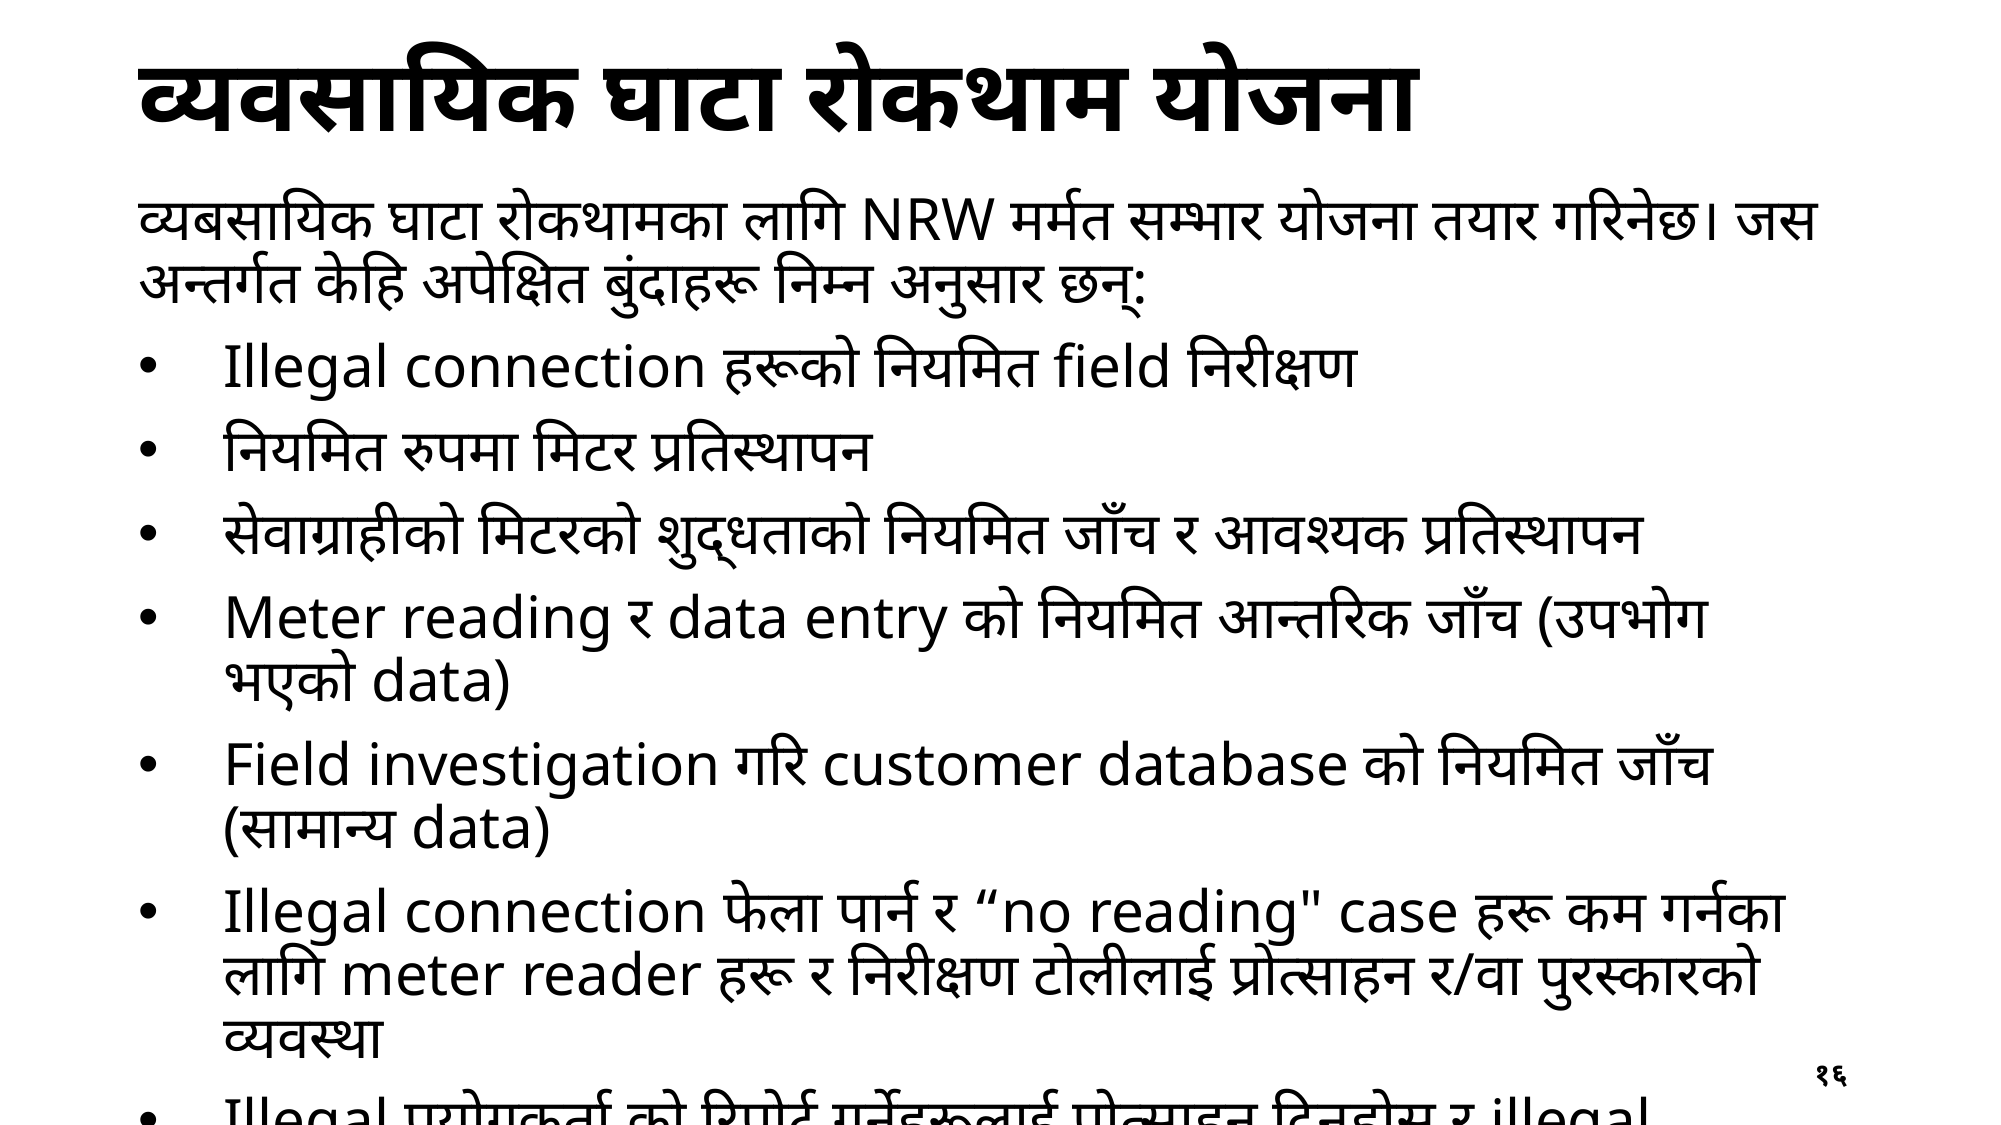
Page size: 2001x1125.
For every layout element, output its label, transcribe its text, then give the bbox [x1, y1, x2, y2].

list व्यबसायिक घाटा रोकथामका लागि NRW मर्मत सम्भार योजना तयार गरिनेछ। जस अन्तर्गत केहि अपेक्षित बुंदाहरू निम्‍न अनुसार छन्: Illegal connection हरूको नियमित field निरीक्षण नियमित रुपमा मिटर प्रतिस्थापन सेवाग्राहीको मिटरको शुद्धताको नियमित जाँच र आवश्यक प्रतिस्थापन Meter reading र data entry को नियमित आन्तरिक जाँच (उपभोग भएको data) Field investigation गरि customer database को नियमित जाँच (सामान्य data) Illegal connection फेला पार्न र “no reading" case हरू कम गर्नका लागि meter reader हरू र निरीक्षण टोलीलाई प्रोत्साहन र/वा पुरस्कारको व्यवस्था Illegal प्रयोगकर्ता को रिपोर्ट गर्नेहरूलाई प्रोत्साहन दिनुहोस् र illegal प्रयोगको स्वैच्छिक खुलासाको लागि जरिवानामा छुट दिनुहोस्। [124, 182, 1849, 971]
title व्यवसायिक घाटा रोकथाम योजना [124, 0, 1849, 182]
slide_number १६ [1412, 1042, 1863, 1103]
